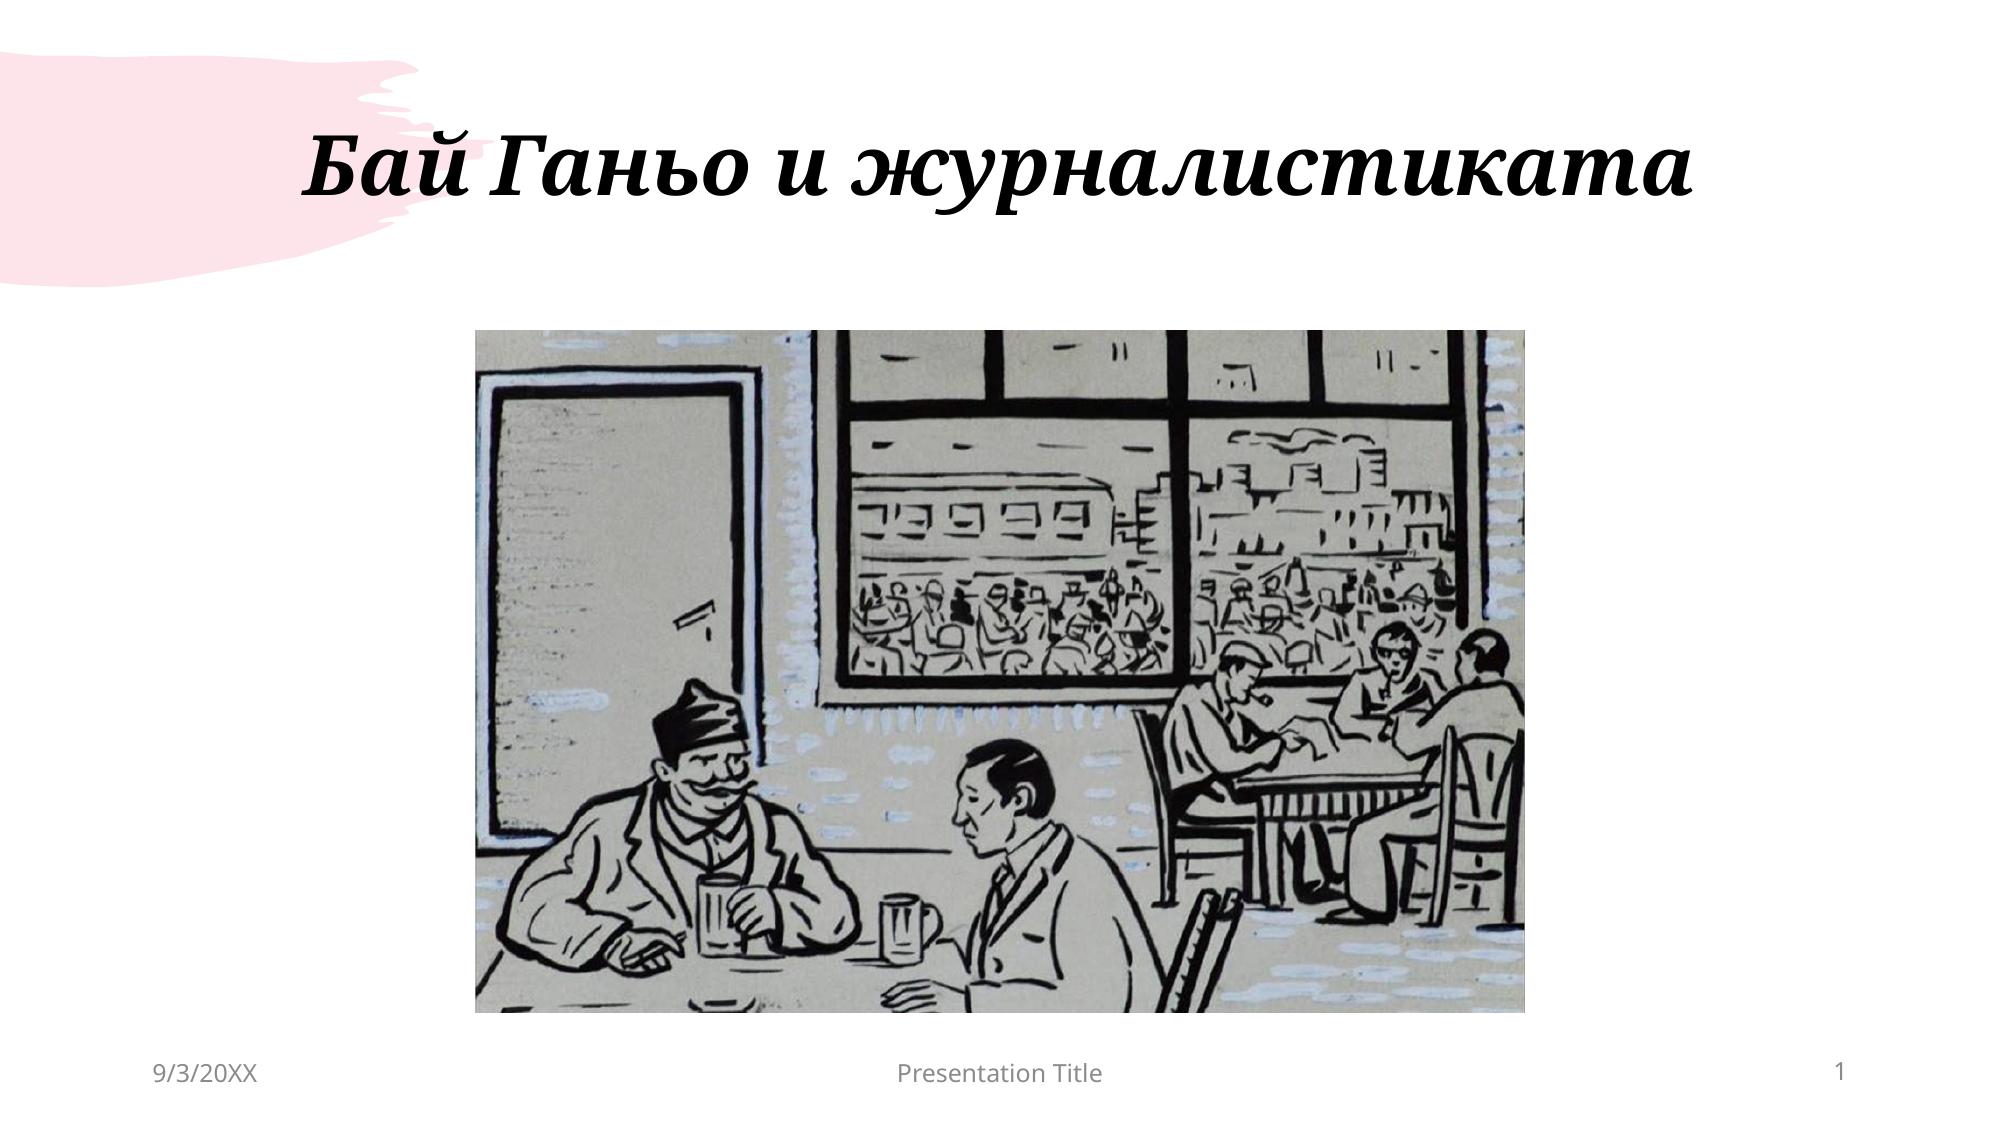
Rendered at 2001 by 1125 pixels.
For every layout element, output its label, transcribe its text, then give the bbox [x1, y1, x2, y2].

footer Presentation Title [662, 1042, 1338, 1103]
title Бай Ганьо и журналистиката [137, 59, 1863, 278]
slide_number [137, 1042, 588, 1103]
slide_number 1 [1412, 1042, 1863, 1103]
picture [475, 329, 1525, 1013]
